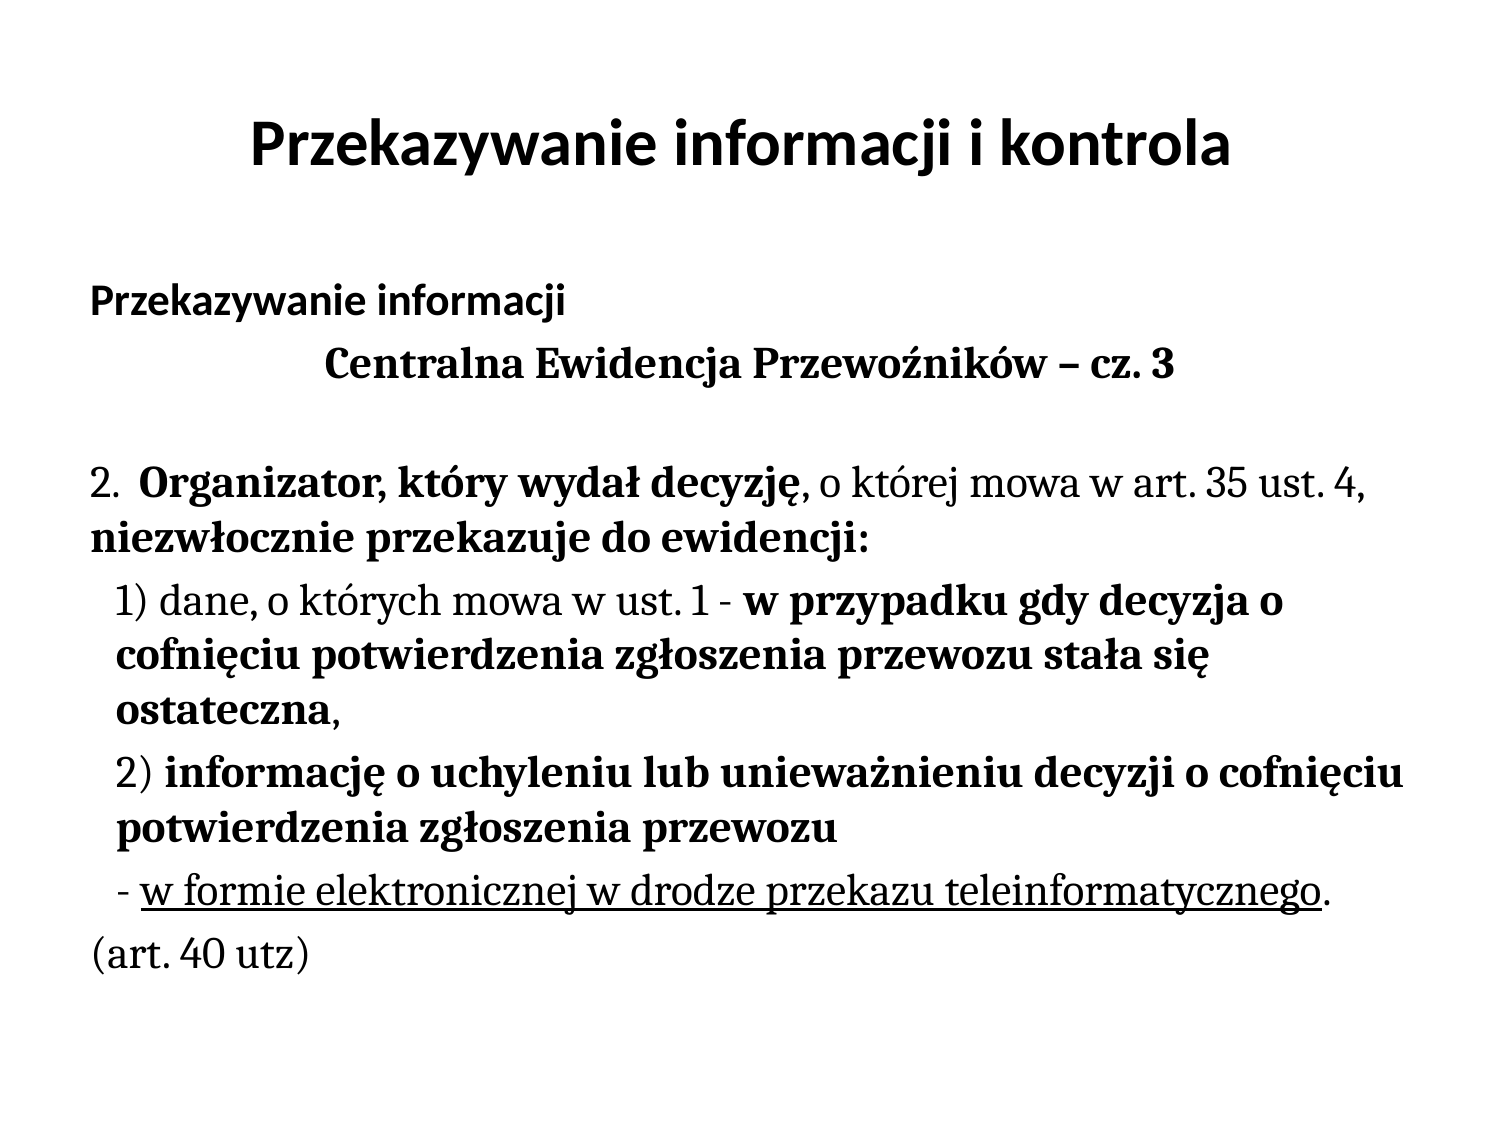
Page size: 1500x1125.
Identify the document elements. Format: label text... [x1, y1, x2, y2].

list Przekazywanie informacji Centralna Ewidencja Przewoźników – cz. 3 2. Organizator, który wydał decyzję, o której mowa w art. 35 ust. 4, niezwłocznie przekazuje do ewidencji: 1) dane, o których mowa w ust. 1 - w przypadku gdy decyzja o cofnięciu potwierdzenia zgłoszenia przewozu stała się ostateczna, 2) informację o uchyleniu lub unieważnieniu decyzji o cofnięciu potwierdzenia zgłoszenia przewozu - w formie elektronicznej w drodze przekazu teleinformatycznego. (art. 40 utz) [75, 262, 1425, 1005]
title Przekazywanie informacji i kontrola [75, 45, 1425, 233]
